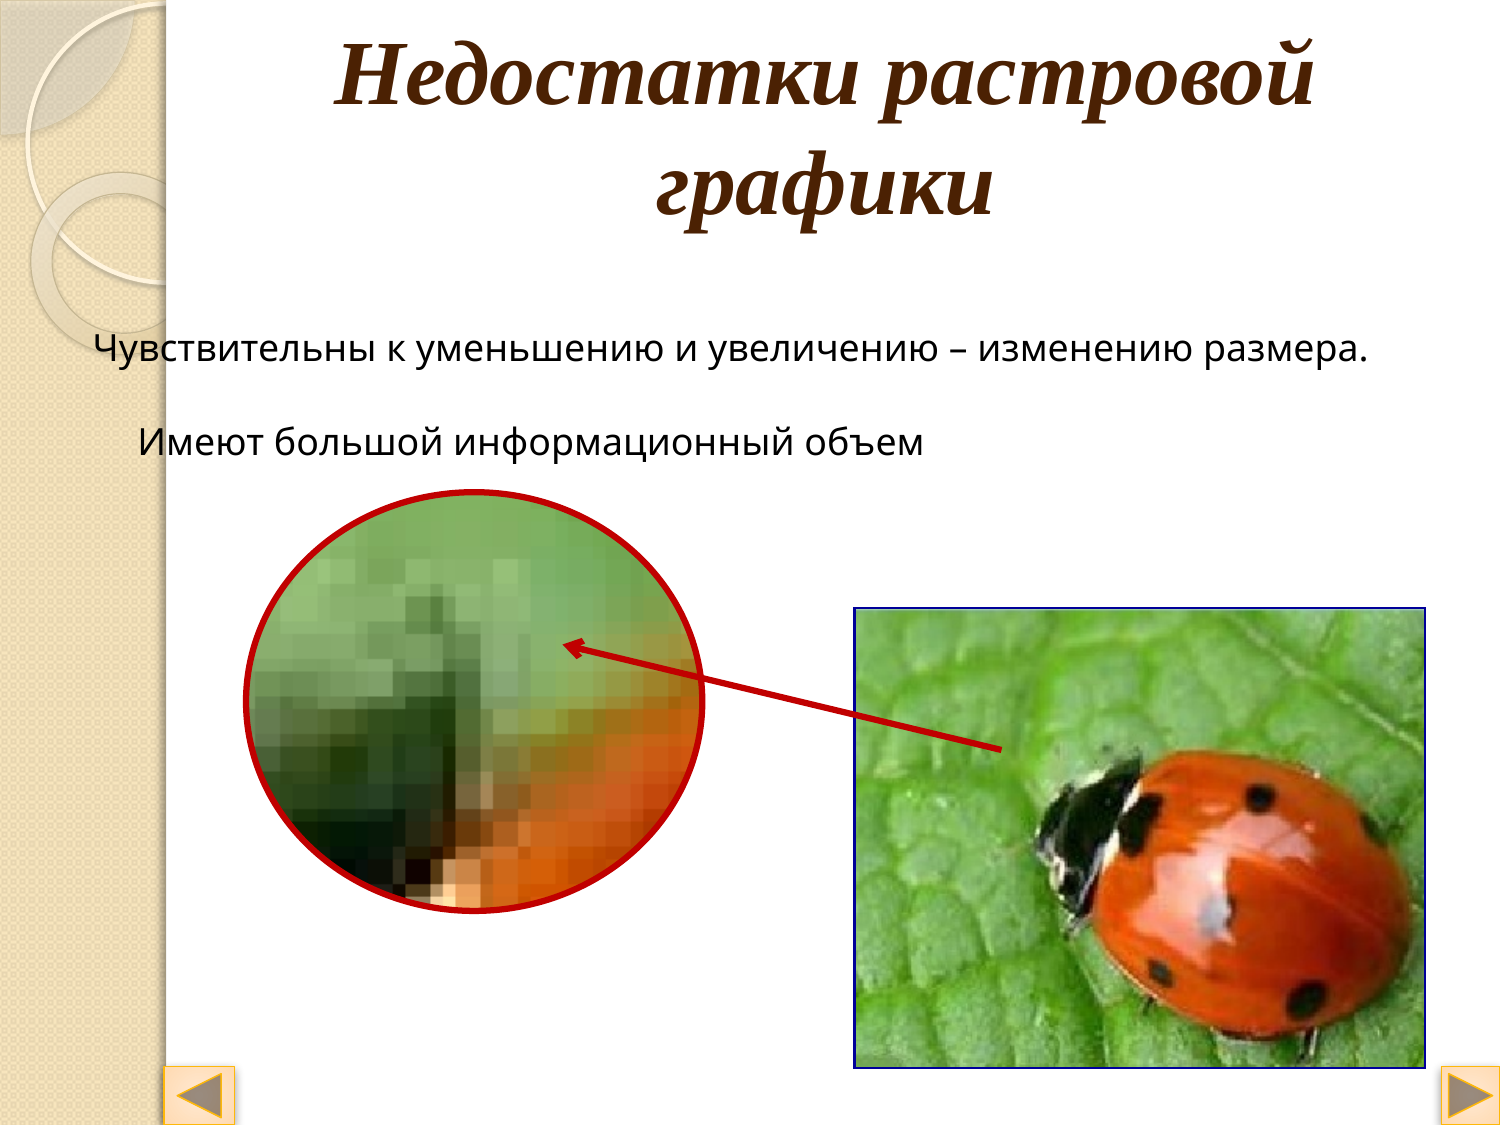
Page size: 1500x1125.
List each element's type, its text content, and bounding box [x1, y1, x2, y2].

picture [245, 491, 703, 912]
picture [855, 609, 1425, 1068]
text_box [1441, 1066, 1500, 1125]
text_box Имеют большой информационный объем [122, 410, 941, 470]
text_box Чувствительны к уменьшению и увеличению – изменению размера. [77, 316, 1385, 377]
title Недостатки растровой графики [187, 23, 1465, 223]
text_box [163, 1066, 235, 1125]
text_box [562, 644, 1002, 751]
